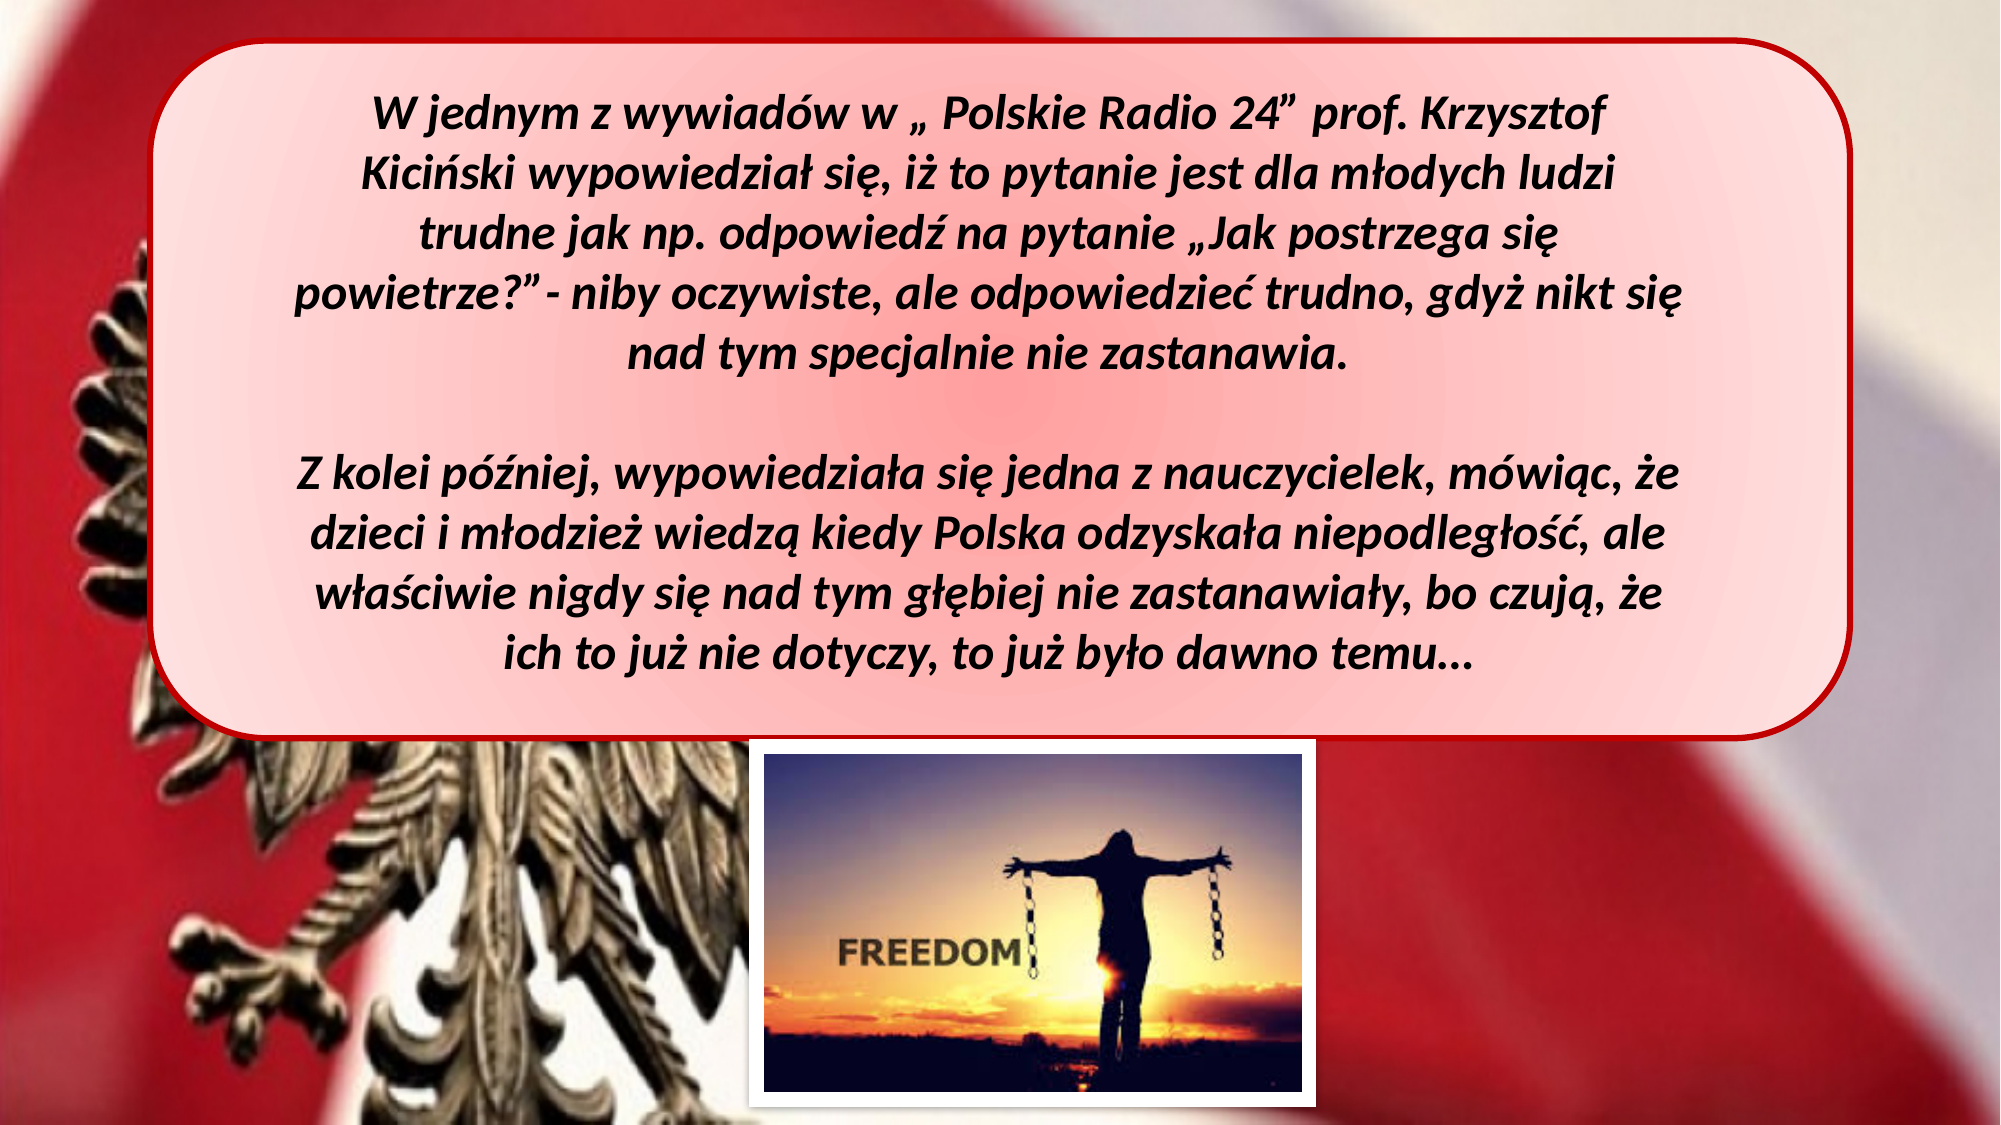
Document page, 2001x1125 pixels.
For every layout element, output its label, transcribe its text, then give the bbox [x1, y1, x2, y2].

text_box W jednym z wywiadów w „ Polskie Radio 24” prof. Krzysztof Kiciński wypowiedział się, iż to pytanie jest dla młodych ludzi trudne jak np. odpowiedź na pytanie „Jak postrzega się powietrze?”- niby oczywiste, ale odpowiedzieć trudno, gdyż nikt się nad tym specjalnie nie zastanawia. Z kolei później, wypowiedziała się jedna z nauczycielek, mówiąc, że dzieci i młodzież wiedzą kiedy Polska odzyskała niepodległość, ale właściwie nigdy się nad tym głębiej nie zastanawiały, bo czują, że ich to już nie dotyczy, to już było dawno temu… [277, 71, 1701, 732]
text_box [148, 39, 1852, 740]
picture [0, 0, 2001, 1125]
